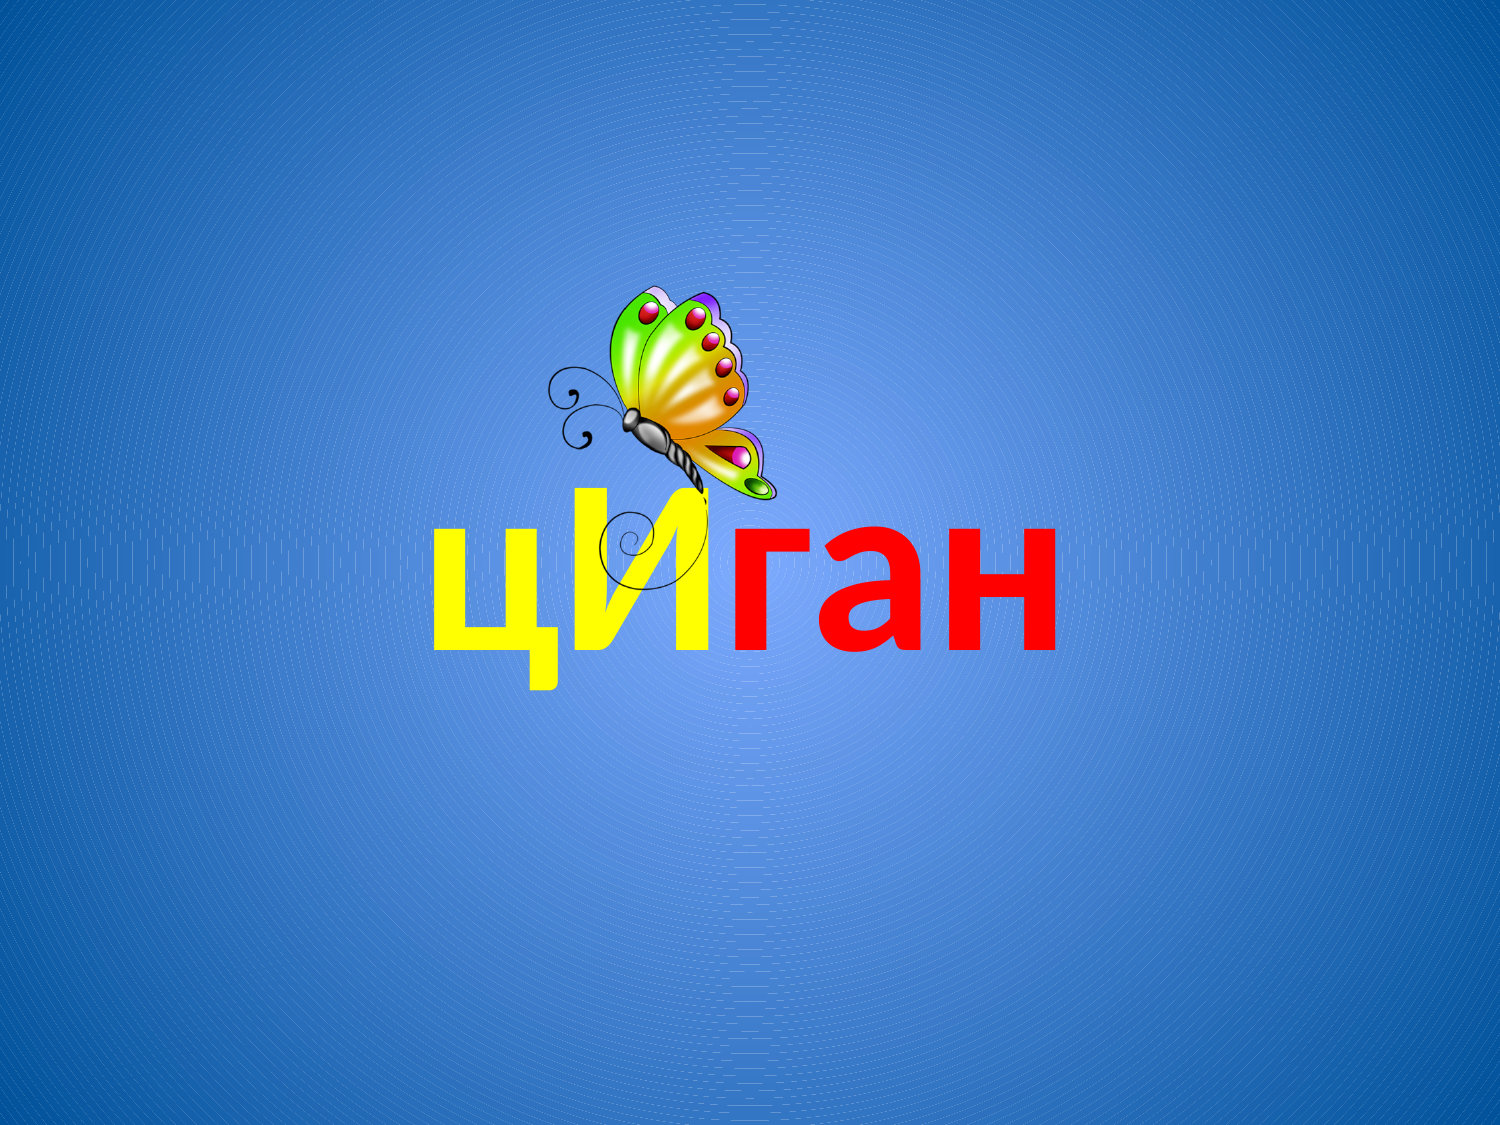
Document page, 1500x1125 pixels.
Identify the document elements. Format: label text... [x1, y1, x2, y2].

title цИган [70, 457, 1421, 645]
picture [456, 280, 791, 615]
